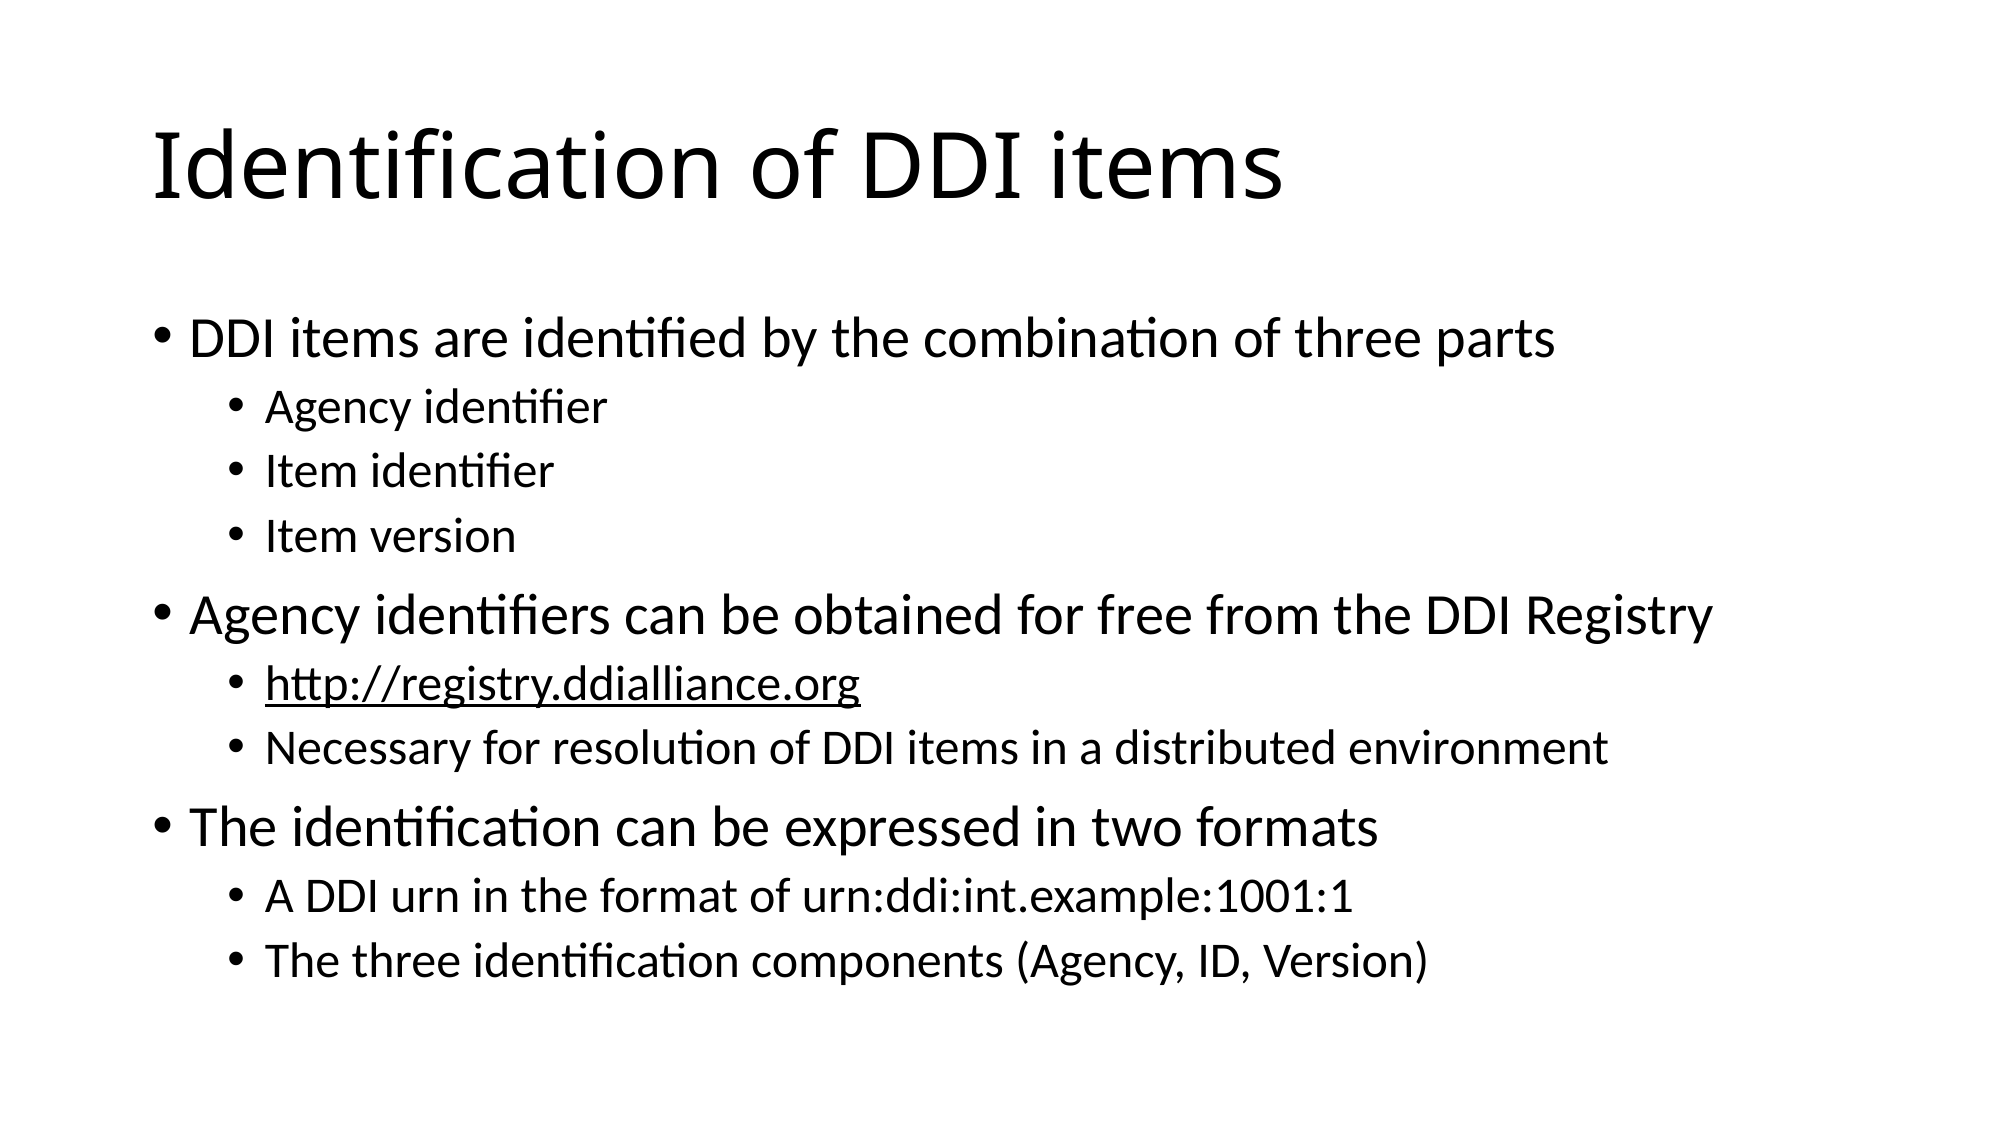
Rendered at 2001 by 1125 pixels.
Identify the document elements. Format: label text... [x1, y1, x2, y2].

list DDI items are identified by the combination of three parts Agency identifier Item identifier Item version Agency identifiers can be obtained for free from the DDI Registry http://registry.ddialliance.org Necessary for resolution of DDI items in a distributed environment The identification can be expressed in two formats A DDI urn in the format of urn:ddi:int.example:1001:1 The three identification components (Agency, ID, Version) [137, 299, 1863, 1014]
title Identification of DDI items [137, 59, 1863, 278]
